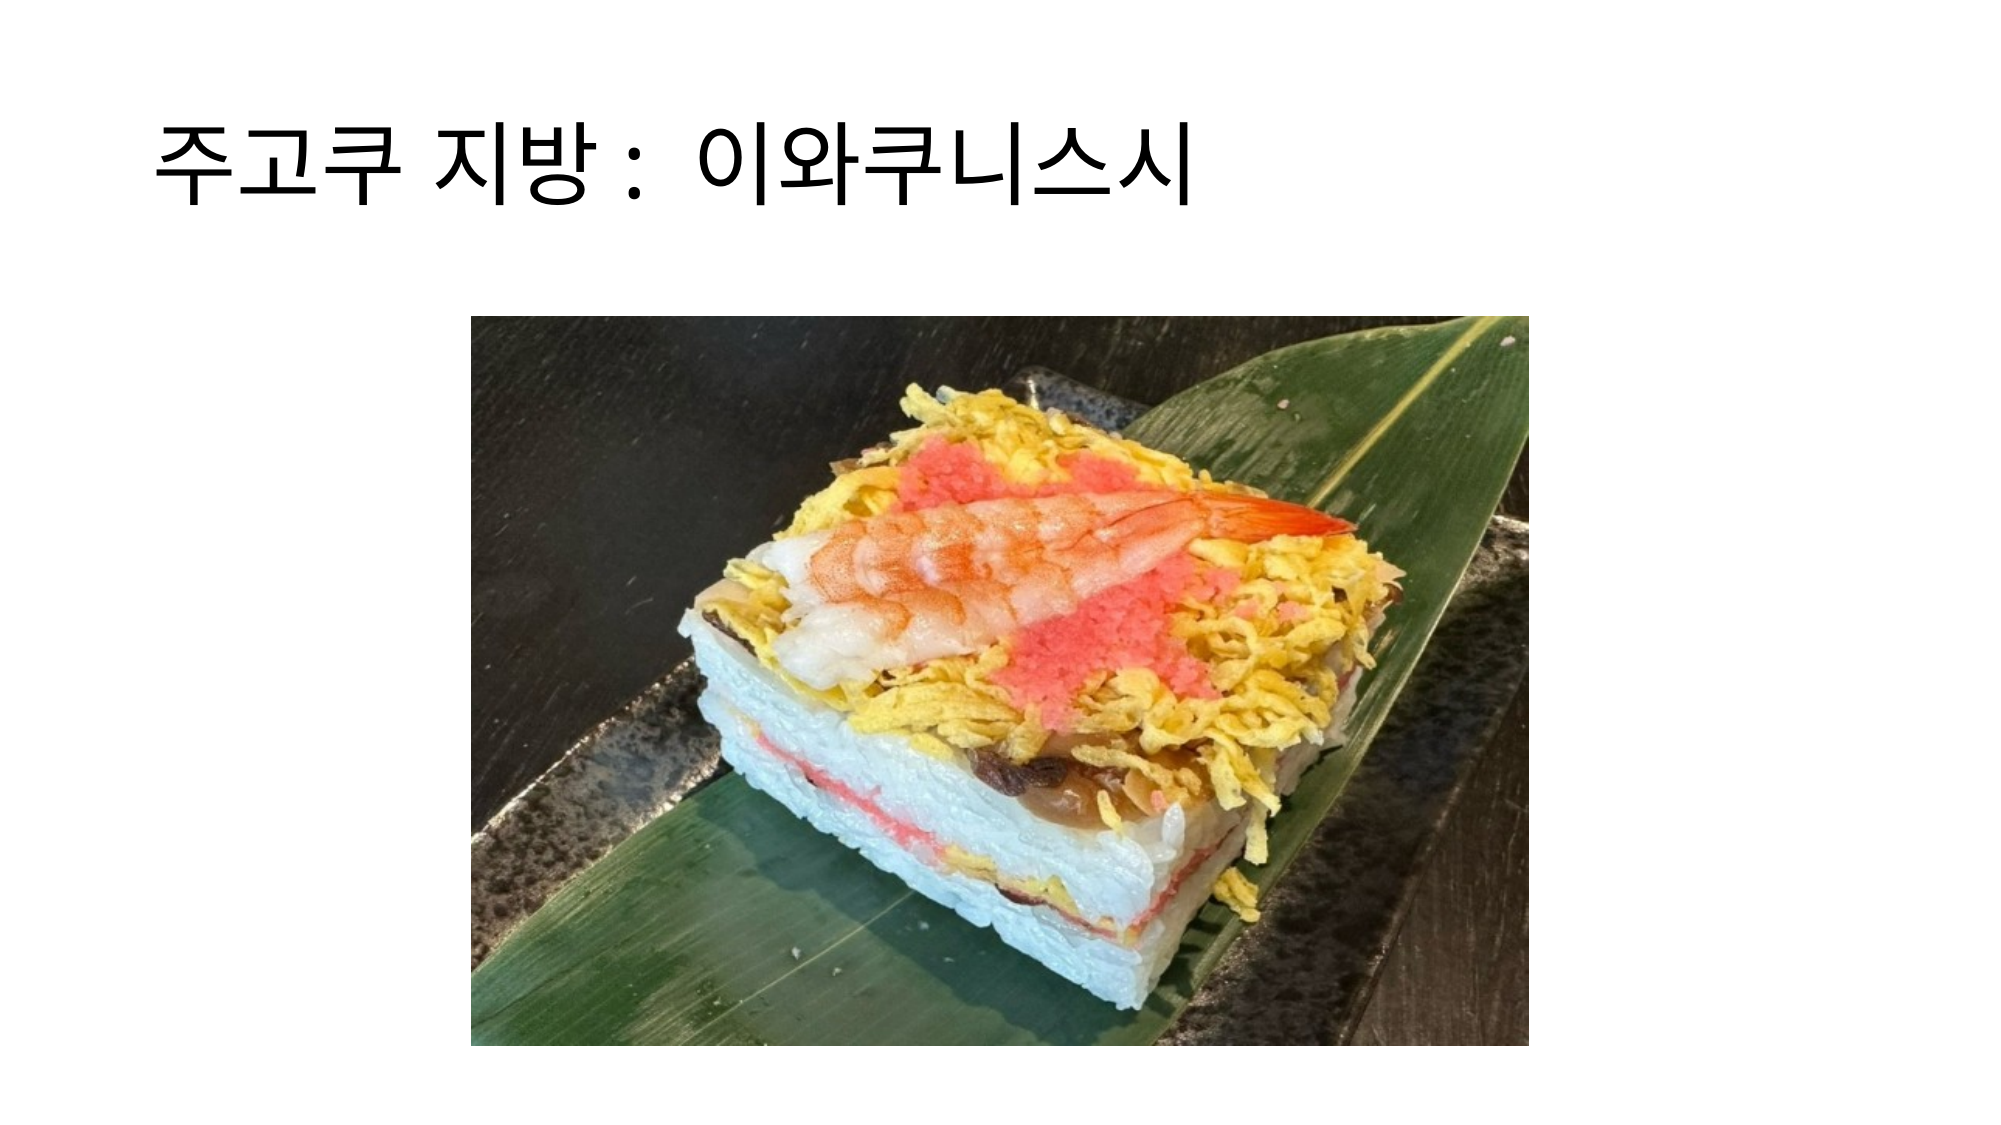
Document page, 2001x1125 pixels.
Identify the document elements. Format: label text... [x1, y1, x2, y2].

title 주고쿠 지방: 이와쿠니스시 [137, 59, 1863, 278]
picture [471, 315, 1529, 1047]
